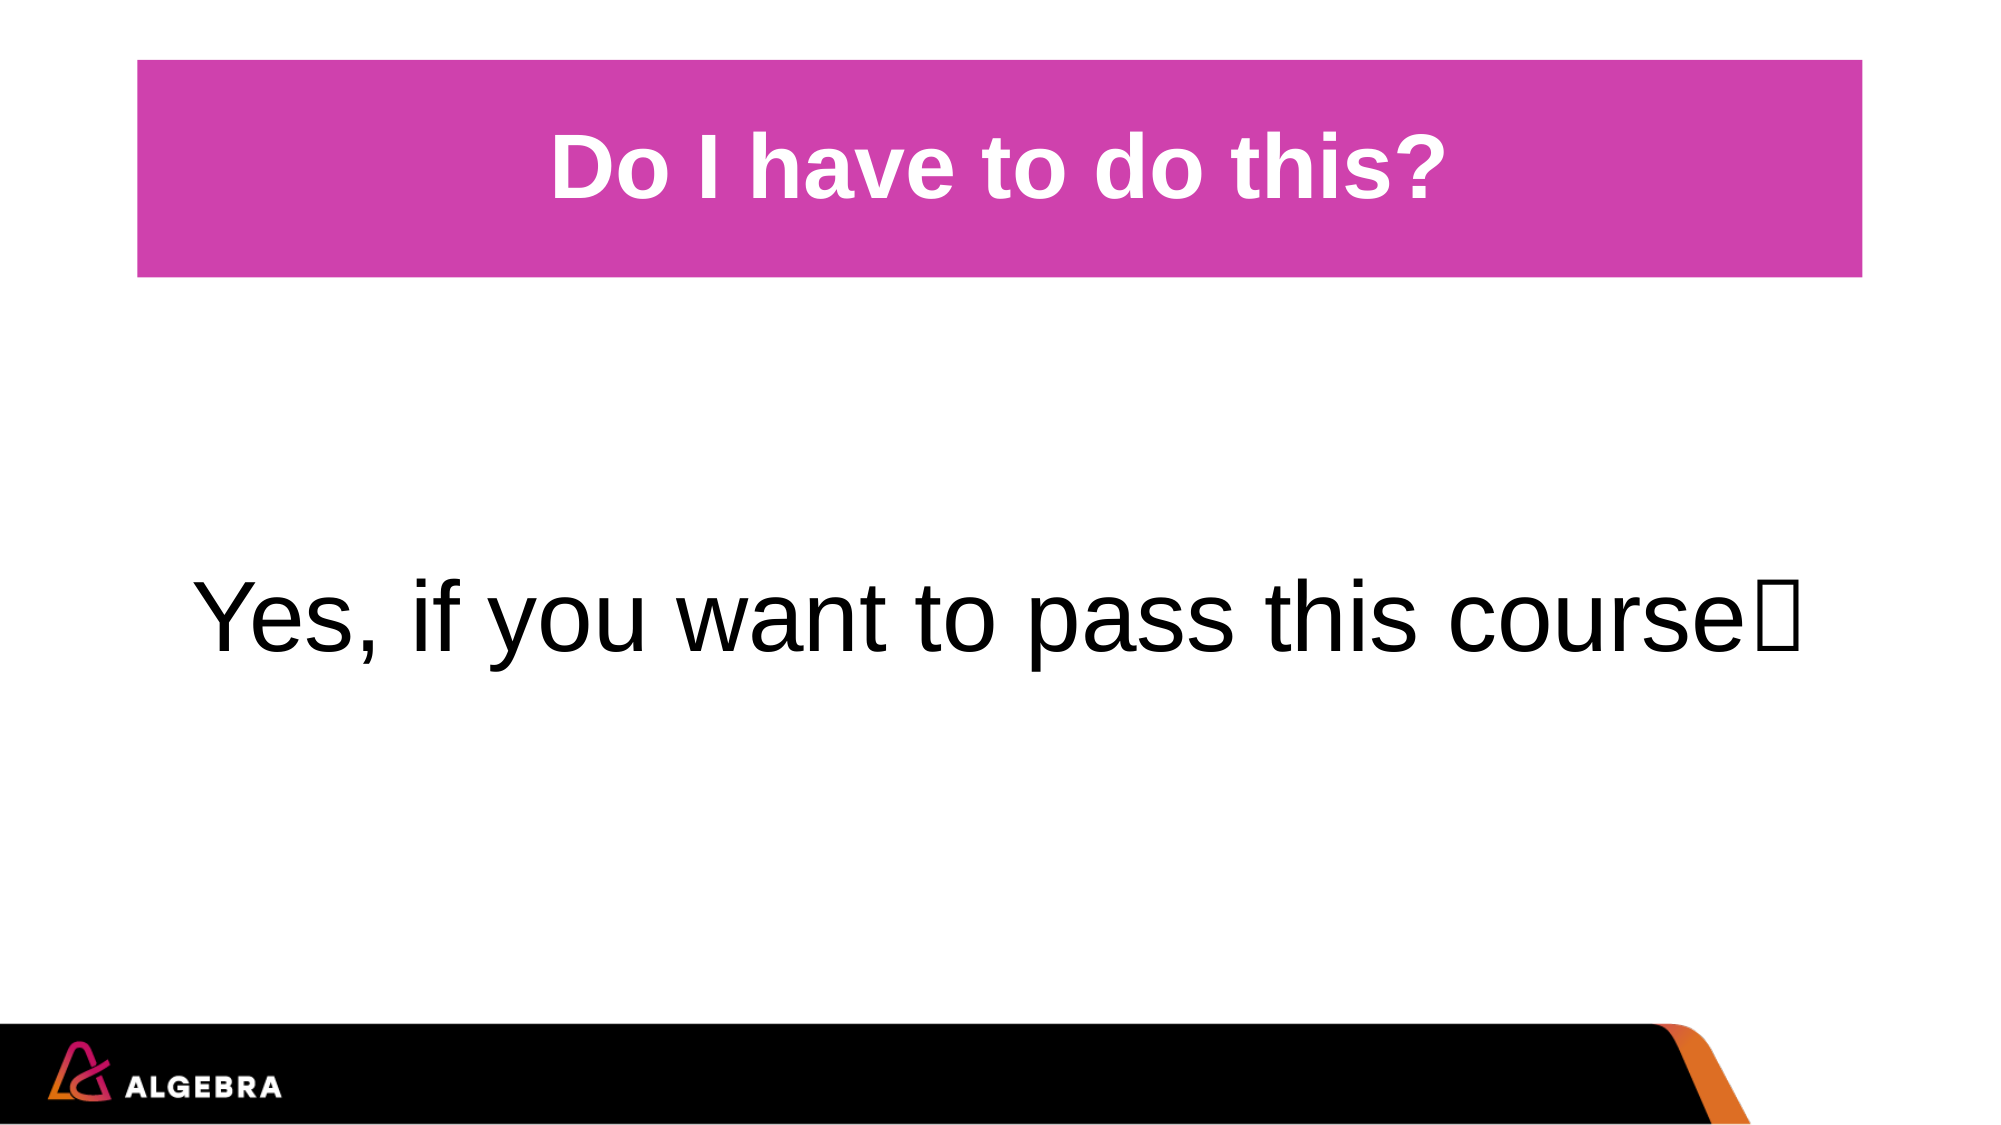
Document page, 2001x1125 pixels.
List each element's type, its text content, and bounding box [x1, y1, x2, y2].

title Do I have to do this? [137, 59, 1863, 278]
list Yes, if you want to pass this course [137, 299, 1863, 1014]
picture [0, 1023, 1958, 1125]
